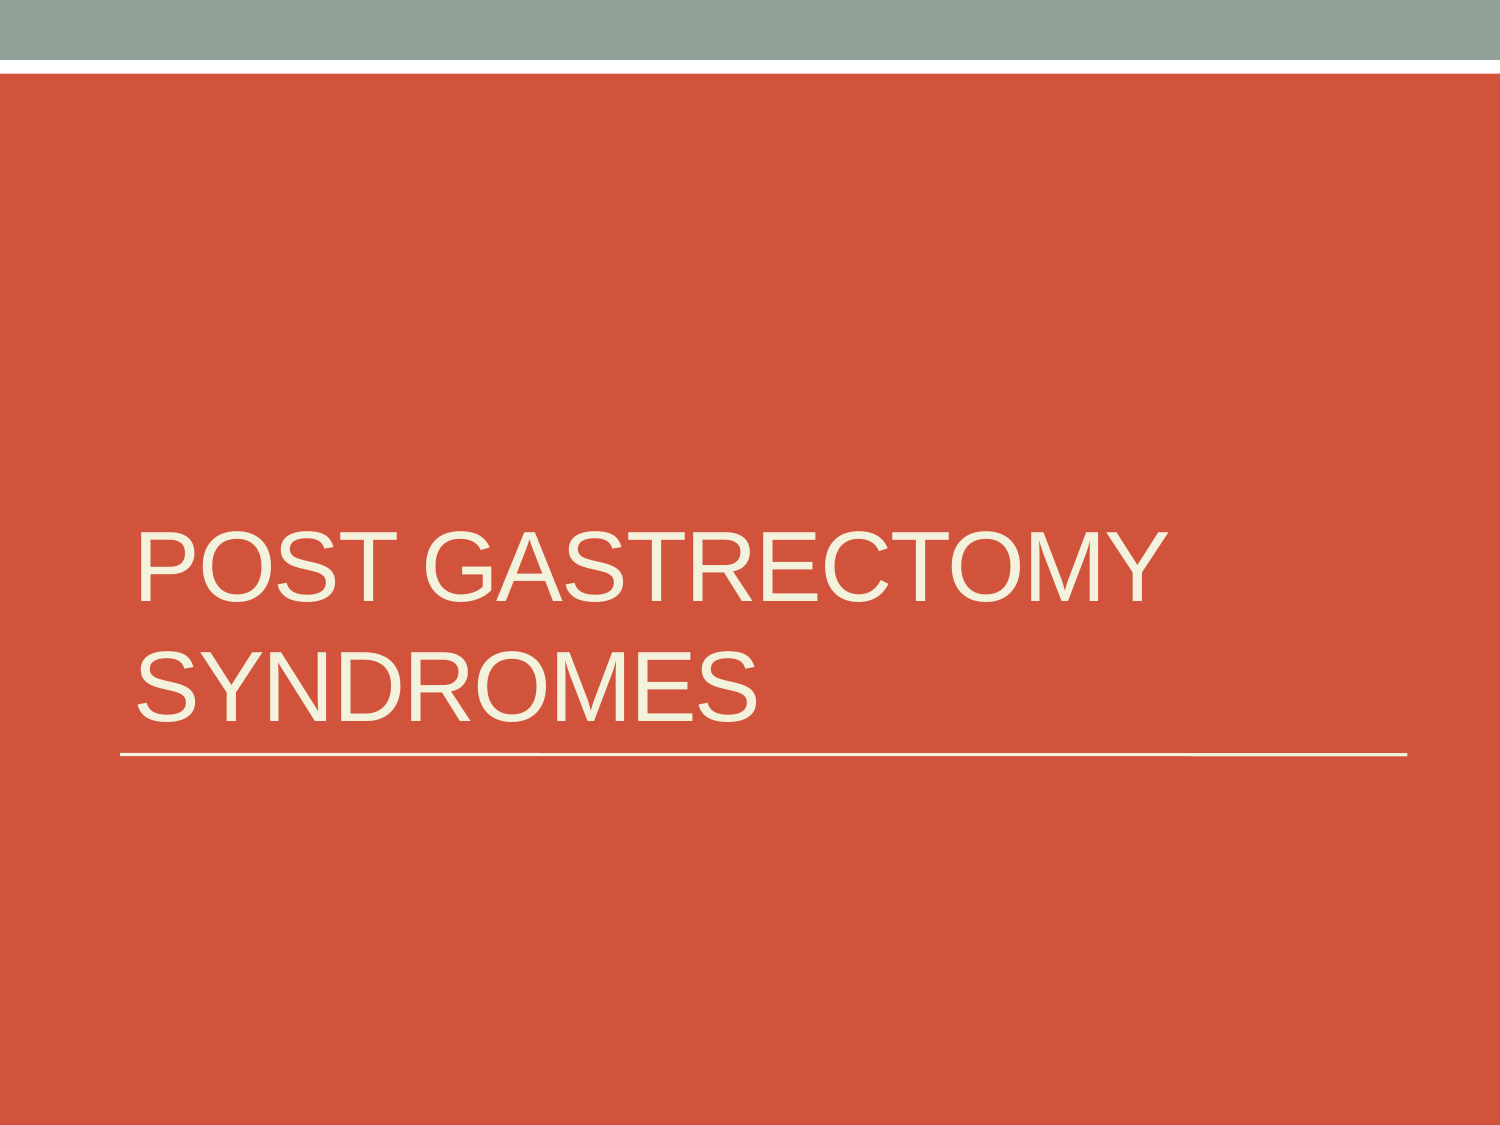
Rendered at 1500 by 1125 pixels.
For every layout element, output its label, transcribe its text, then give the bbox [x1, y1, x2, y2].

title Post Gastrectomy Syndromes [118, 387, 1394, 749]
